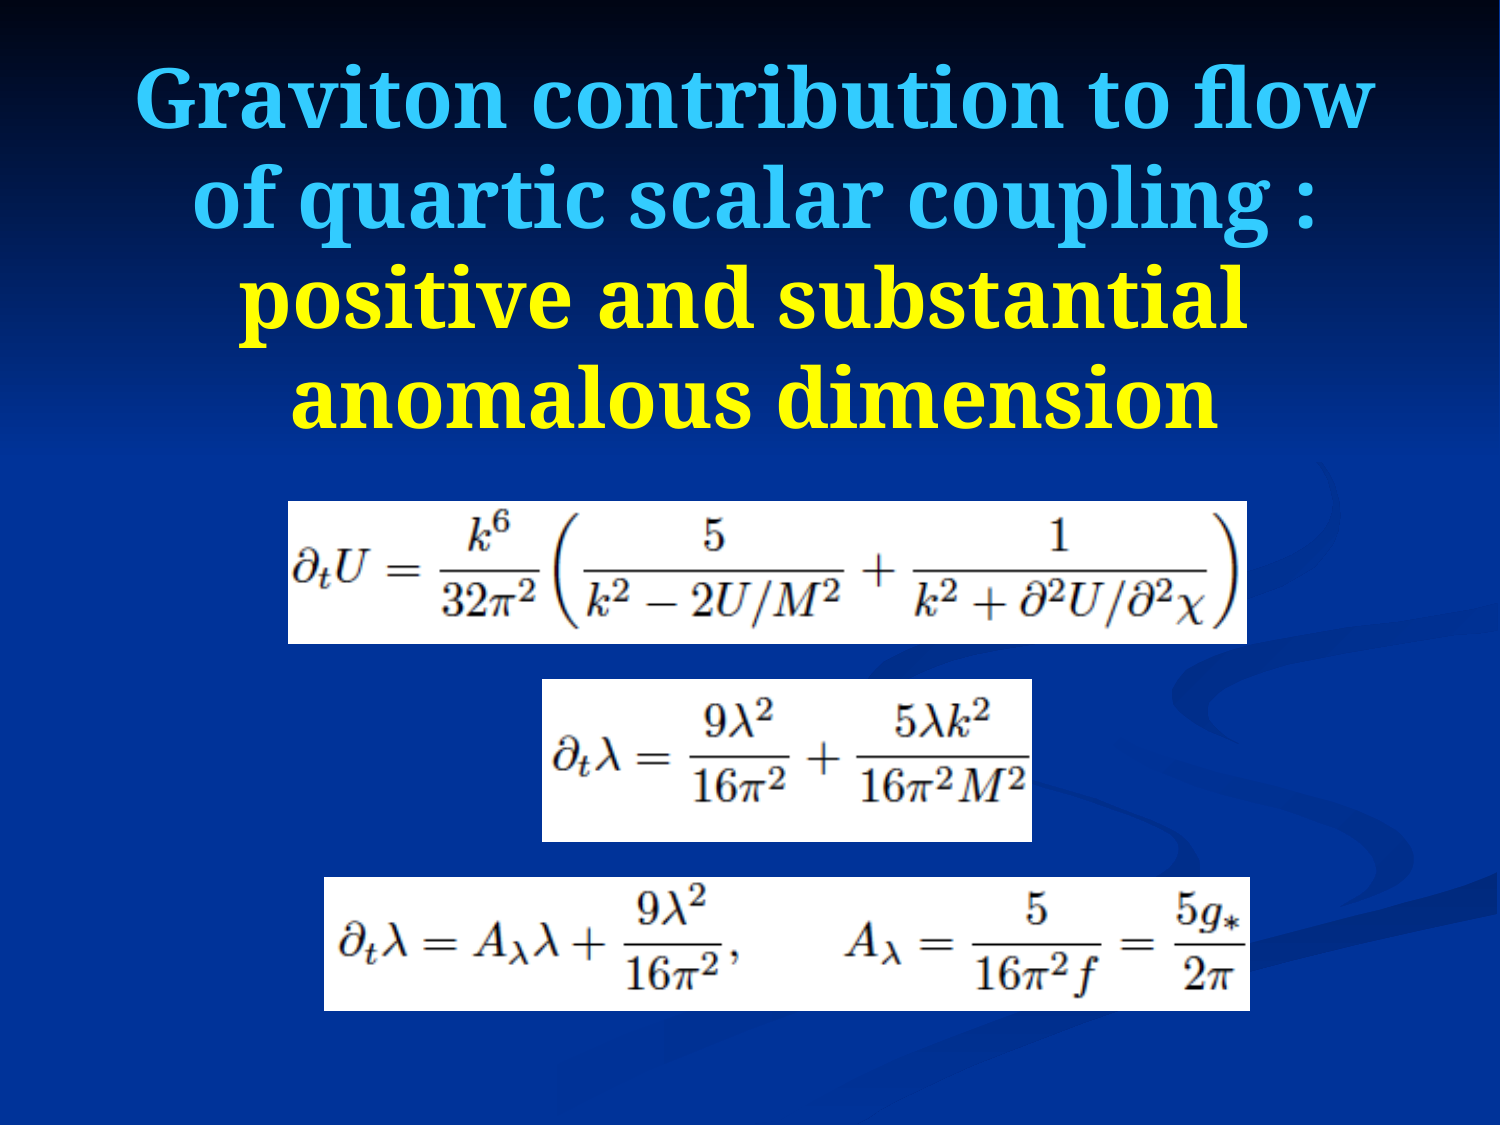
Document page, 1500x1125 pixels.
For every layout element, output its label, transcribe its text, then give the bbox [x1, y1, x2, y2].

picture [324, 877, 1250, 1012]
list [288, 501, 1248, 644]
title Graviton contribution to flow of quartic scalar coupling : positive and substantial anomalous dimension [74, 44, 1436, 445]
picture [542, 678, 1033, 842]
